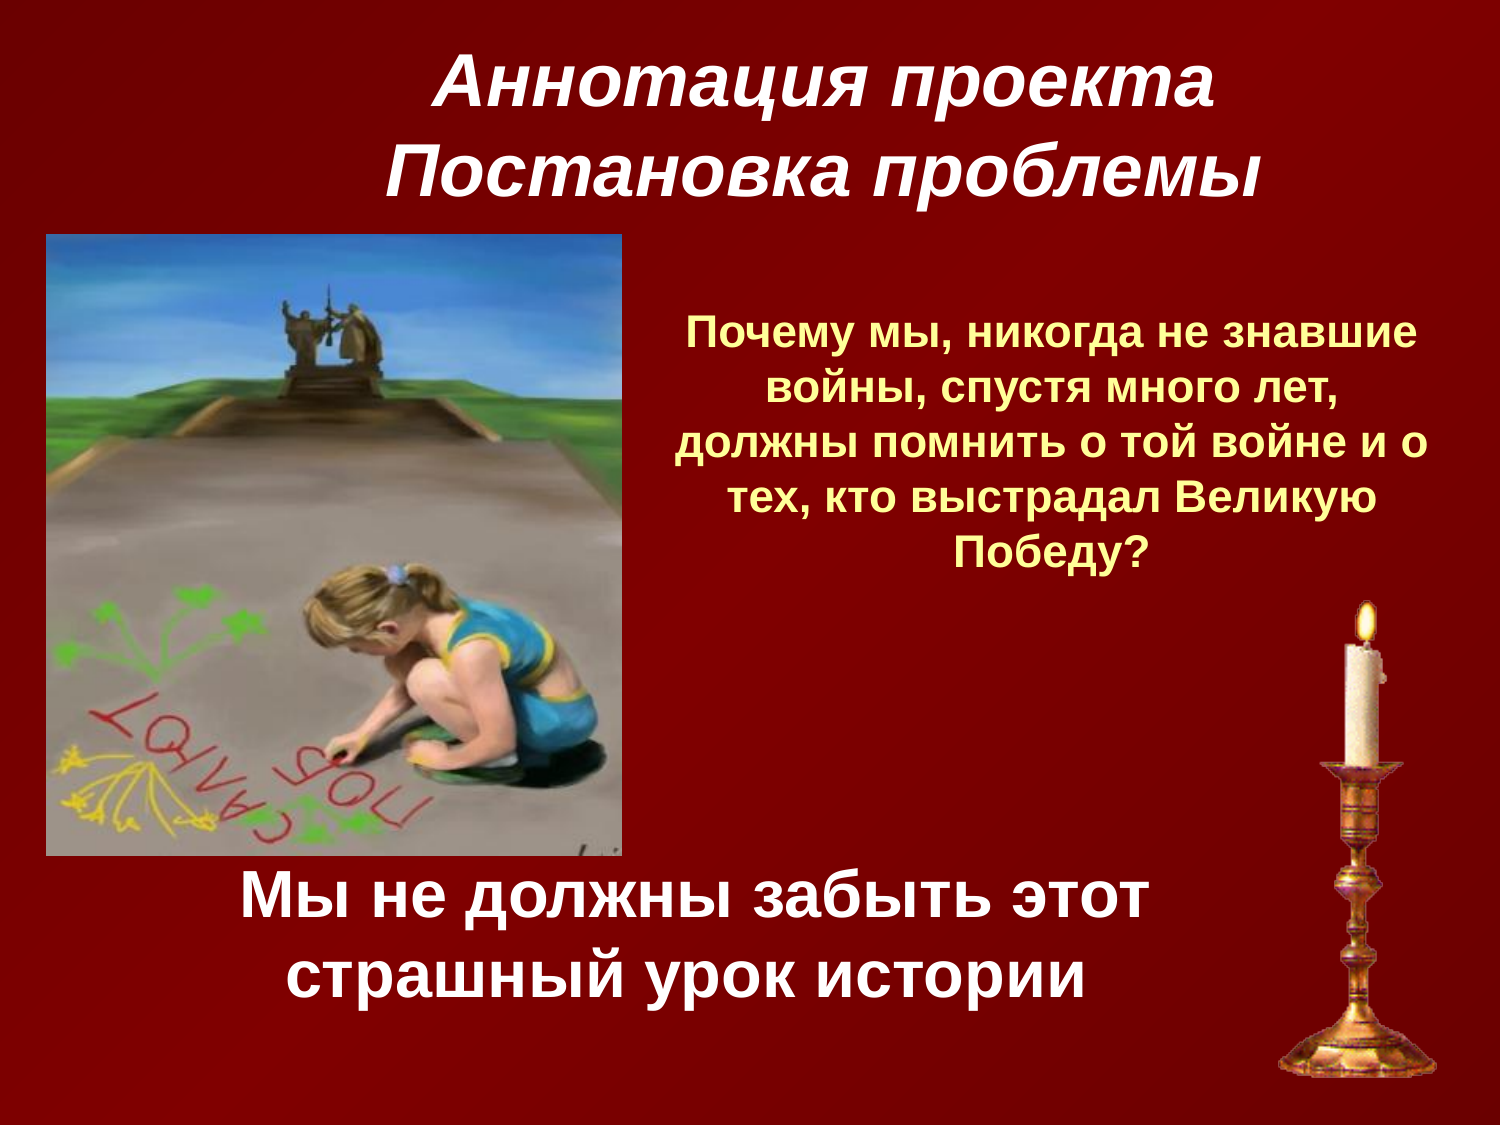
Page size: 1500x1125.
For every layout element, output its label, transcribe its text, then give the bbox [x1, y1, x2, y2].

picture [1277, 597, 1439, 1080]
picture [46, 234, 622, 856]
text_box Аннотация проекта Постановка проблемы [257, 23, 1316, 219]
text_box Мы не должны забыть этот страшный урок истории [128, 843, 1263, 1019]
text_box Почему мы, никогда не знавшие войны, спустя много лет, должны помнить о той войне и о тех, кто выстрадал Великую Победу? [656, 294, 1448, 585]
